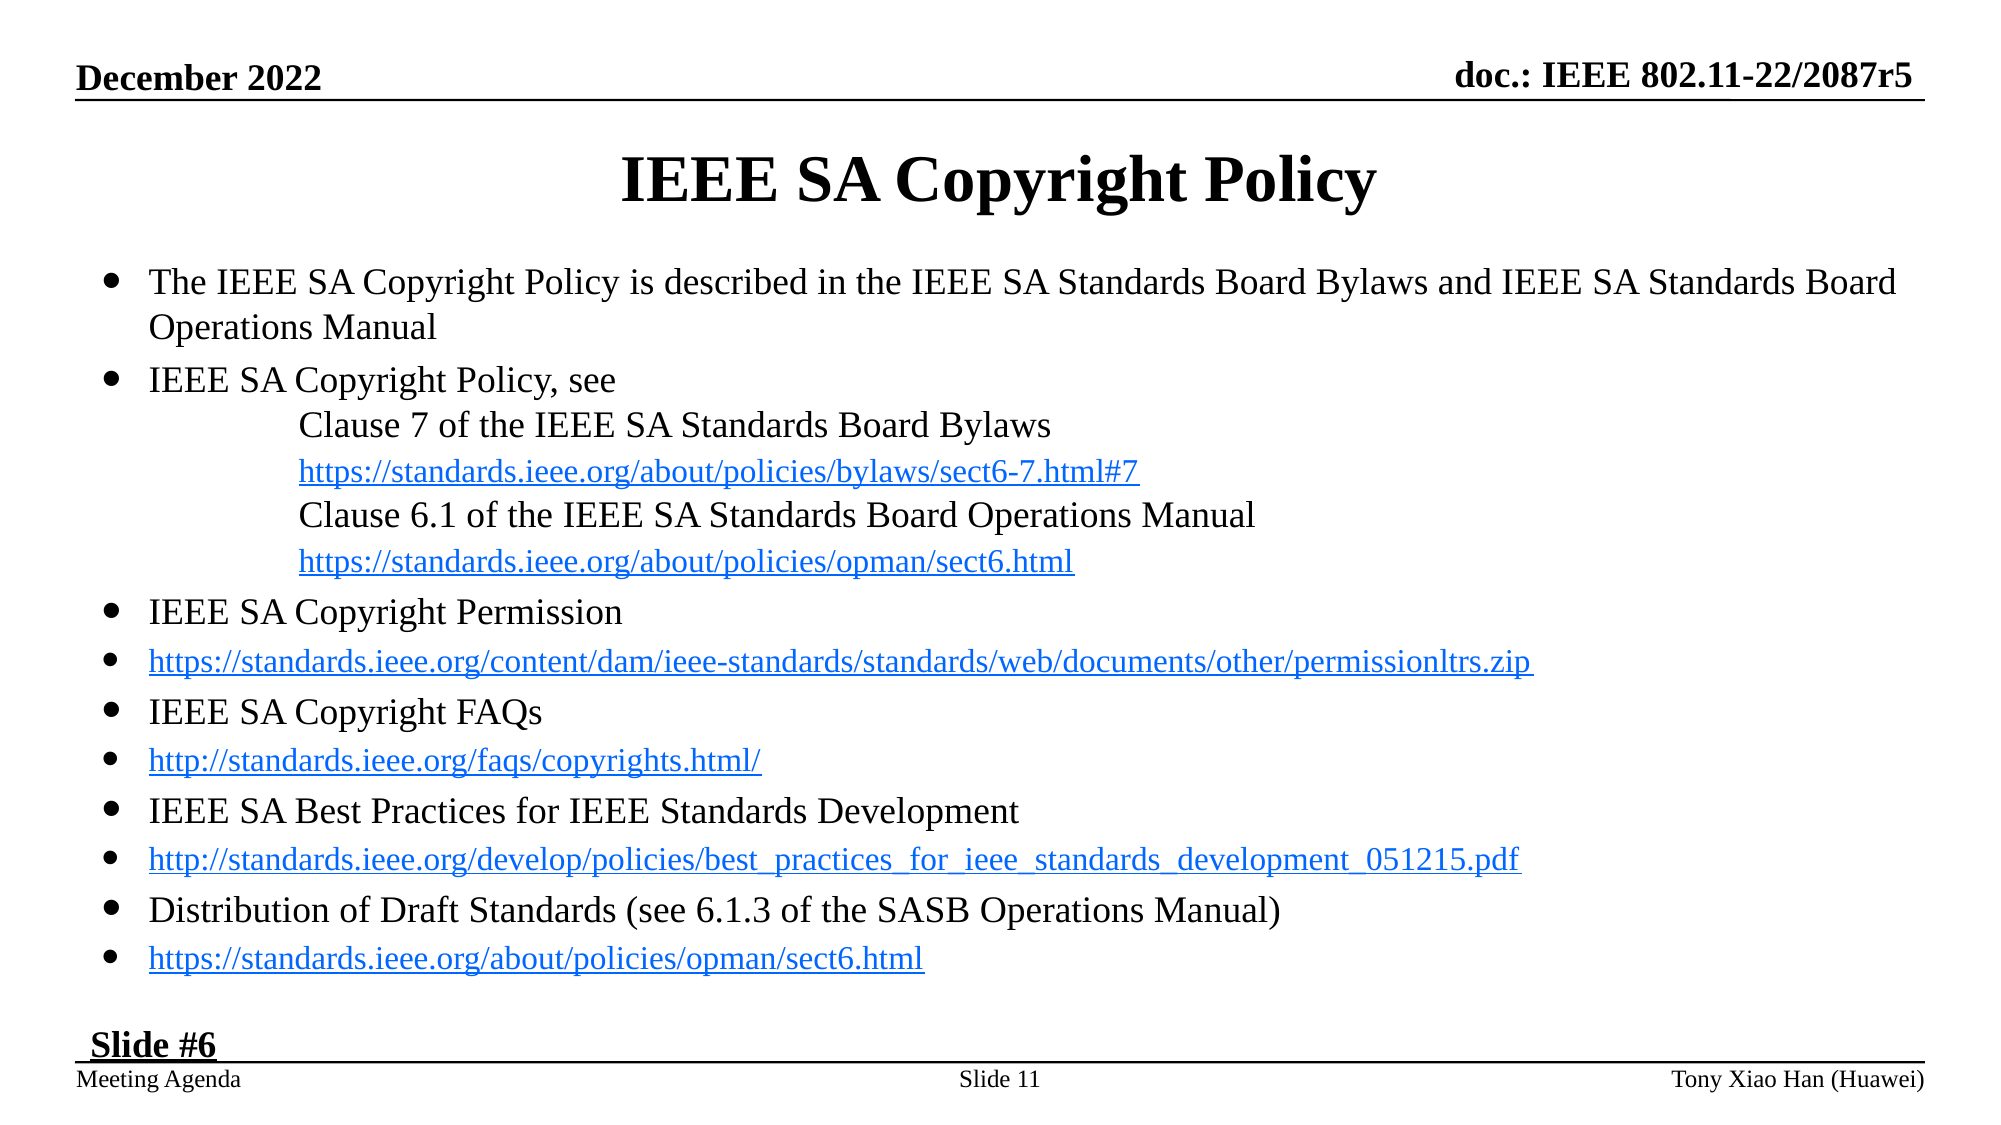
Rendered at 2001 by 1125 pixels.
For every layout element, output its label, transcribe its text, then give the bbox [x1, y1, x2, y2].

list The IEEE SA Copyright Policy is described in the IEEE SA Standards Board Bylaws and IEEE SA Standards Board Operations Manual IEEE SA Copyright Policy, see Clause 7 of the IEEE SA Standards Board Bylaws https://standards.ieee.org/about/policies/bylaws/sect6-7.html#7 Clause 6.1 of the IEEE SA Standards Board Operations Manual https://standards.ieee.org/about/policies/opman/sect6.html IEEE SA Copyright Permission https://standards.ieee.org/content/dam/ieee-standards/standards/web/documents/other/permissionltrs.zip IEEE SA Copyright FAQs http://standards.ieee.org/faqs/copyrights.html/ IEEE SA Best Practices for IEEE Standards Development http://standards.ieee.org/develop/policies/best_practices_for_ieee_standards_development_051215.pdf Distribution of Draft Standards (see 6.1.3 of the SASB Operations Manual) https://standards.ieee.org/about/policies/opman/sect6.html [75, 249, 1925, 1013]
text_box Slide #6 [75, 1012, 232, 1073]
text_box IEEE SA Copyright Policy [362, 87, 1638, 263]
